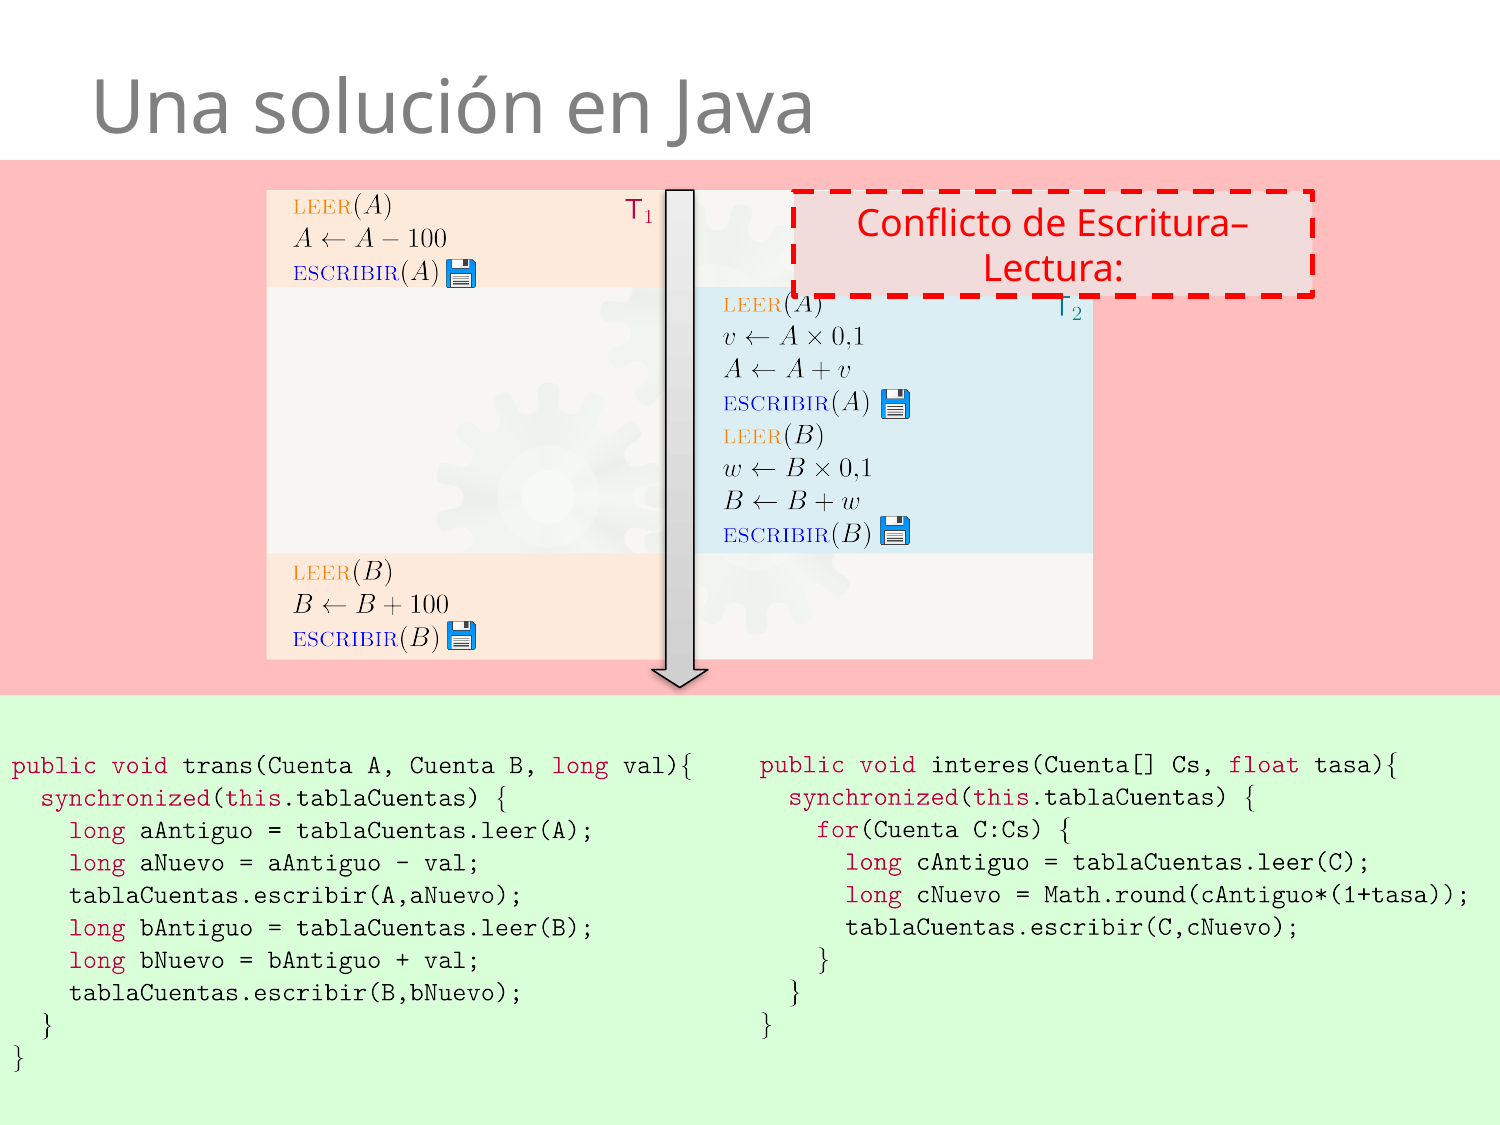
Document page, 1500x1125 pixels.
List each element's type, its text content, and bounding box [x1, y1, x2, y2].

title Una solución en Java [75, 45, 1425, 163]
text_box [0, 158, 1500, 697]
picture [12, 752, 691, 1073]
picture [760, 751, 1465, 1039]
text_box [266, 189, 1094, 688]
text_box [0, 697, 1500, 1125]
text_box Conflicto de Escritura–Lectura: [1096, 191, 1313, 297]
